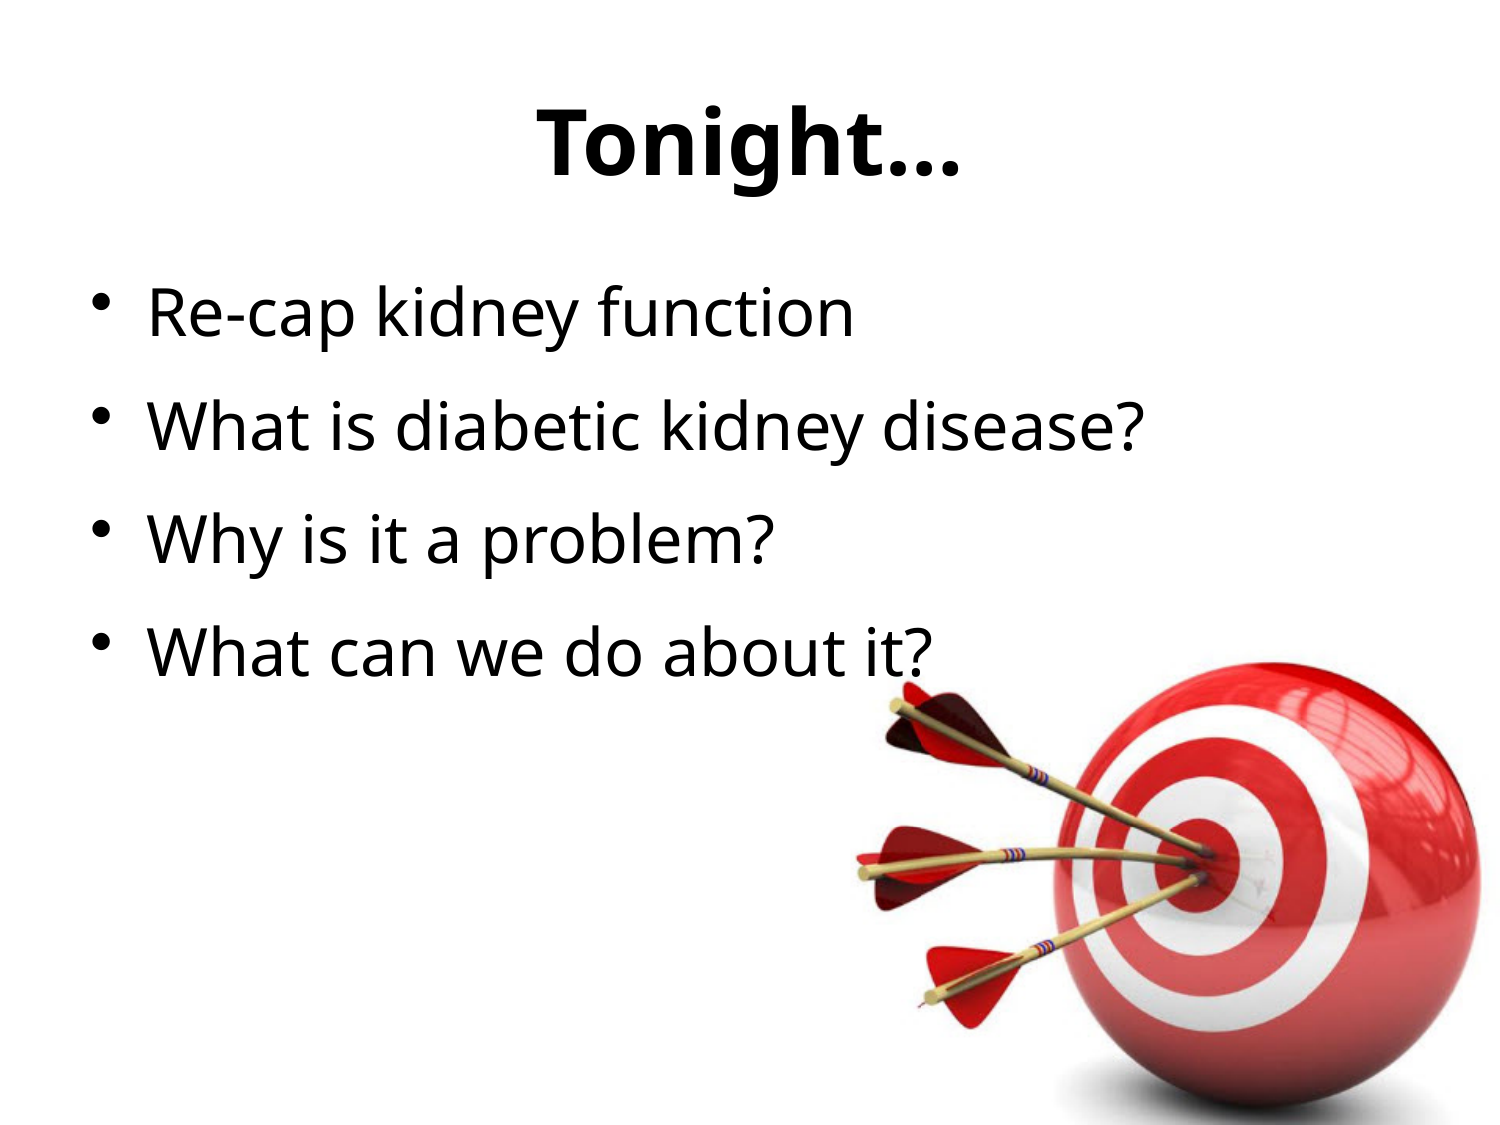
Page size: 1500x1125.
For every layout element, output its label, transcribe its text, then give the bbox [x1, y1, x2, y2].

picture [840, 624, 1500, 1125]
list Re-cap kidney function What is diabetic kidney disease? Why is it a problem? What can we do about it? [75, 262, 1425, 1005]
title Tonight… [75, 45, 1425, 233]
